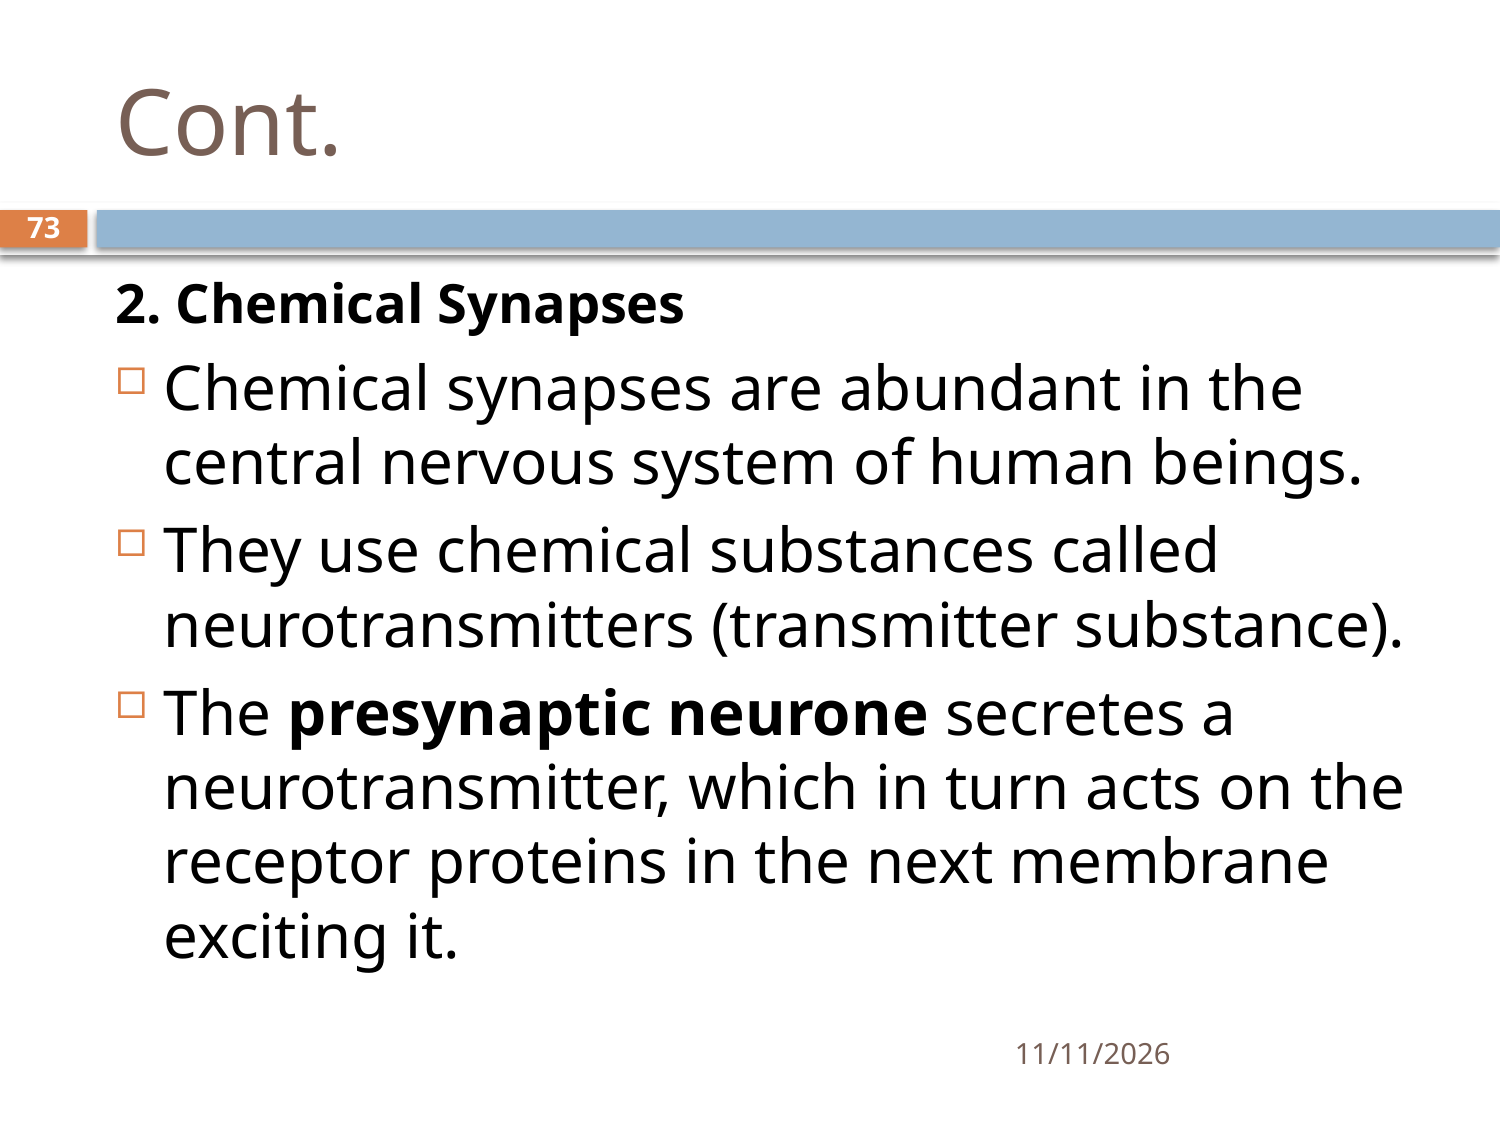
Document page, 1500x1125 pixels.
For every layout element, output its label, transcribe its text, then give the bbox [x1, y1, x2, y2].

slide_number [999, 1025, 1438, 1085]
slide_number 73 [0, 208, 88, 249]
list 2. Chemical Synapses Chemical synapses are abundant in the central nervous system of human beings. They use chemical substances called neurotransmitters (transmitter substance). The presynaptic neurone secretes a neurotransmitter, which in turn acts on the receptor proteins in the next membrane exciting it. [100, 262, 1438, 1000]
title Cont. [100, 37, 1438, 200]
